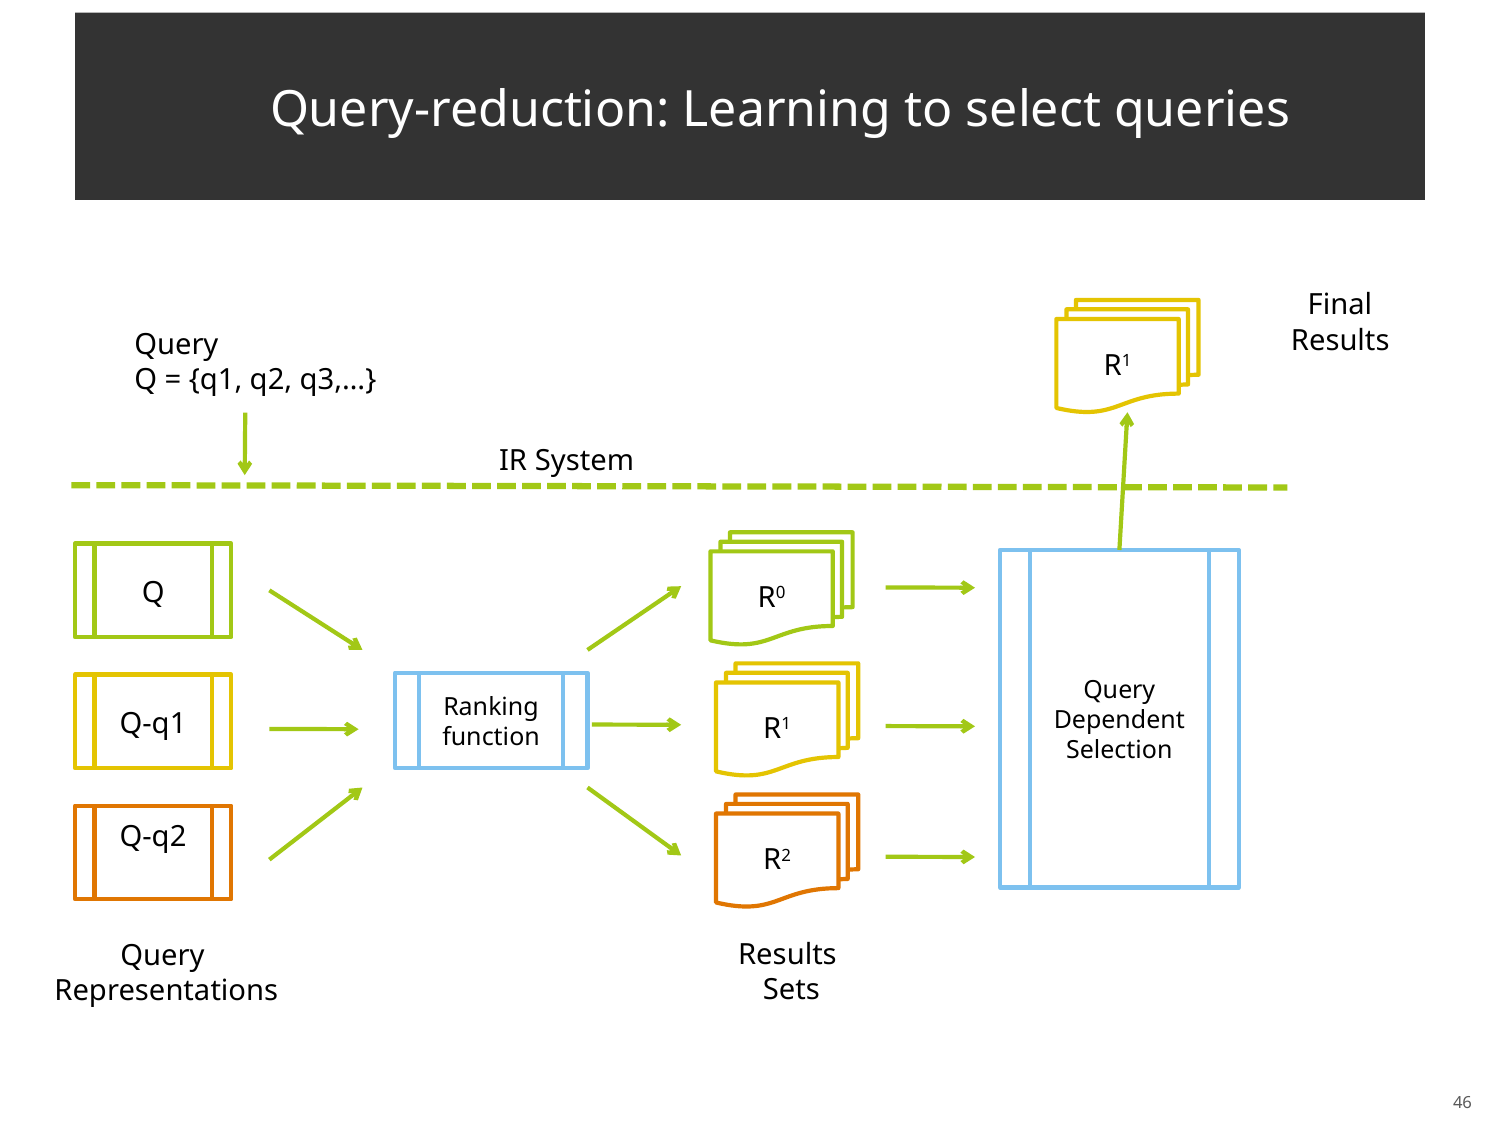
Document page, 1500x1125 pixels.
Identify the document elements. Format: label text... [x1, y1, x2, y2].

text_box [268, 589, 363, 651]
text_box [119, 317, 434, 476]
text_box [0, 542, 396, 1016]
text_box IR System [484, 433, 786, 484]
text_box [586, 585, 682, 651]
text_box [561, 531, 1021, 1014]
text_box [586, 786, 682, 856]
text_box Ranking function [396, 671, 561, 770]
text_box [268, 786, 363, 861]
title Query-reduction: Learning to select queries [75, 12, 1425, 200]
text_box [70, 484, 1288, 488]
slide_number 46 [1425, 1073, 1500, 1125]
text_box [999, 277, 1500, 888]
